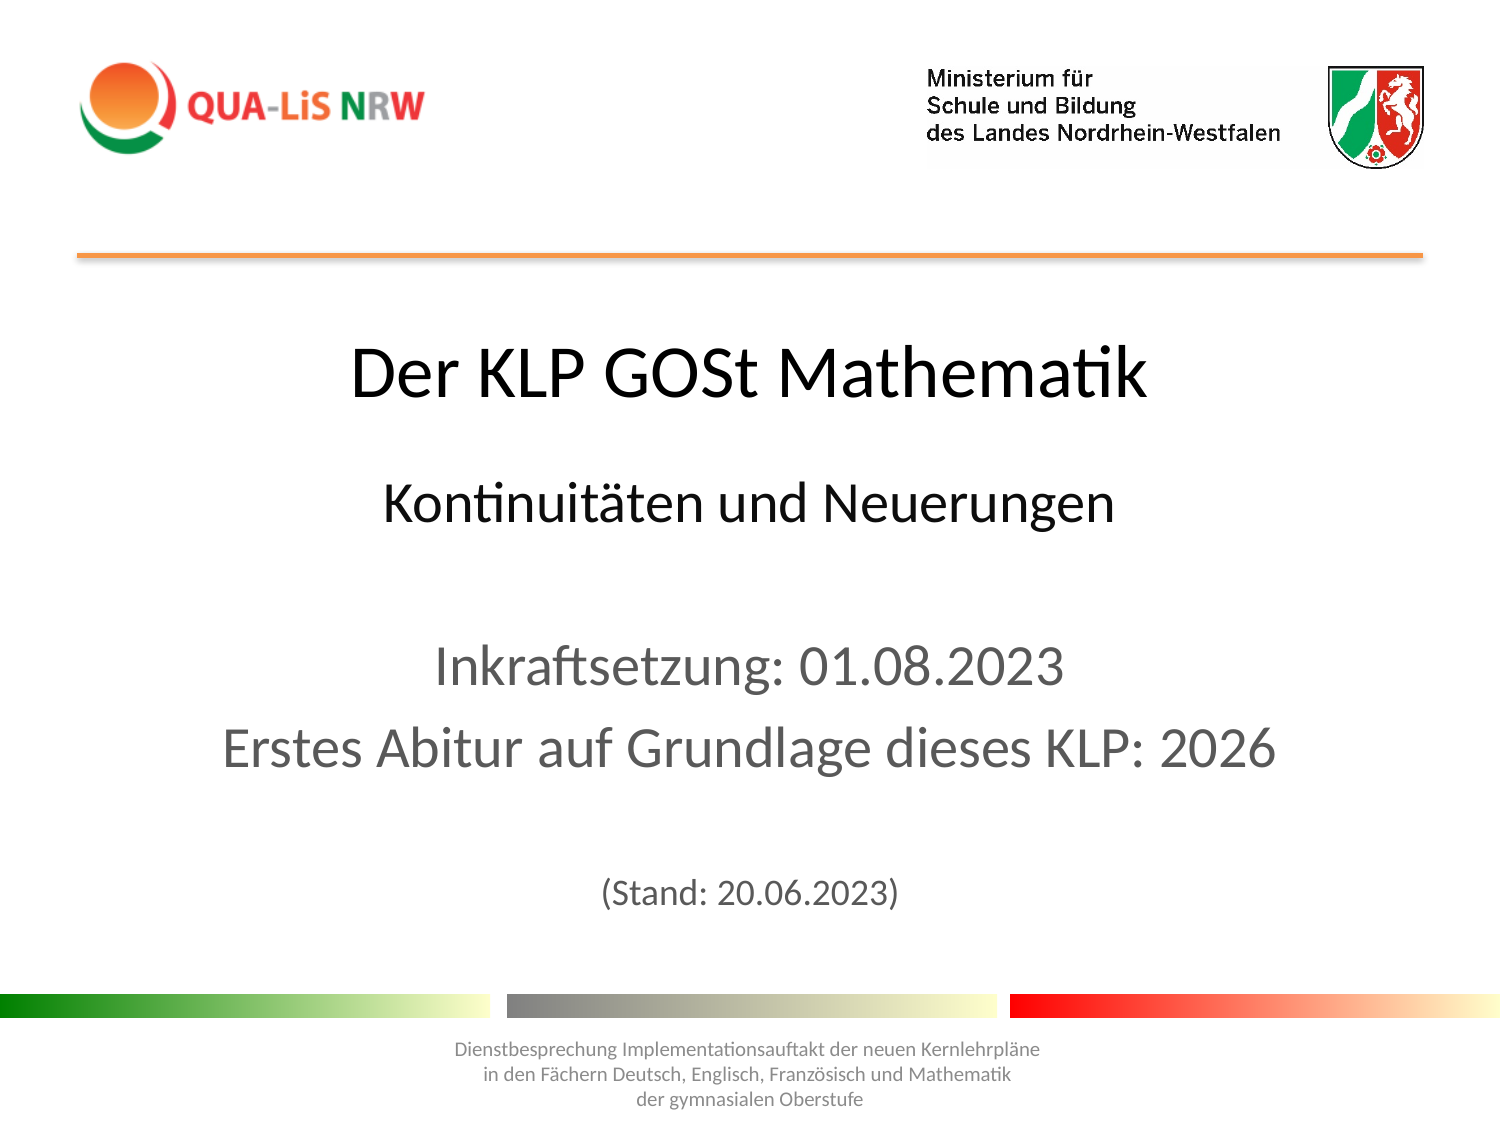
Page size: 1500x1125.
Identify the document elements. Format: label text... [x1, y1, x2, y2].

picture [77, 55, 431, 158]
title Der KLP GOSt Mathematik [112, 267, 1388, 456]
picture [927, 66, 1424, 169]
footer Dienstbesprechung Implementationsauftakt der neuen Kernlehrpläne in den Fächern Deutsch, Englisch, Französisch und Mathematik der gymnasialen Oberstufe [383, 1031, 1117, 1116]
subtitle Kontinuitäten und Neuerungen Inkraftsetzung: 01.08.2023 Erstes Abitur auf Grundlage dieses KLP: 2026 (Stand: 20.06.2023) [41, 456, 1459, 823]
